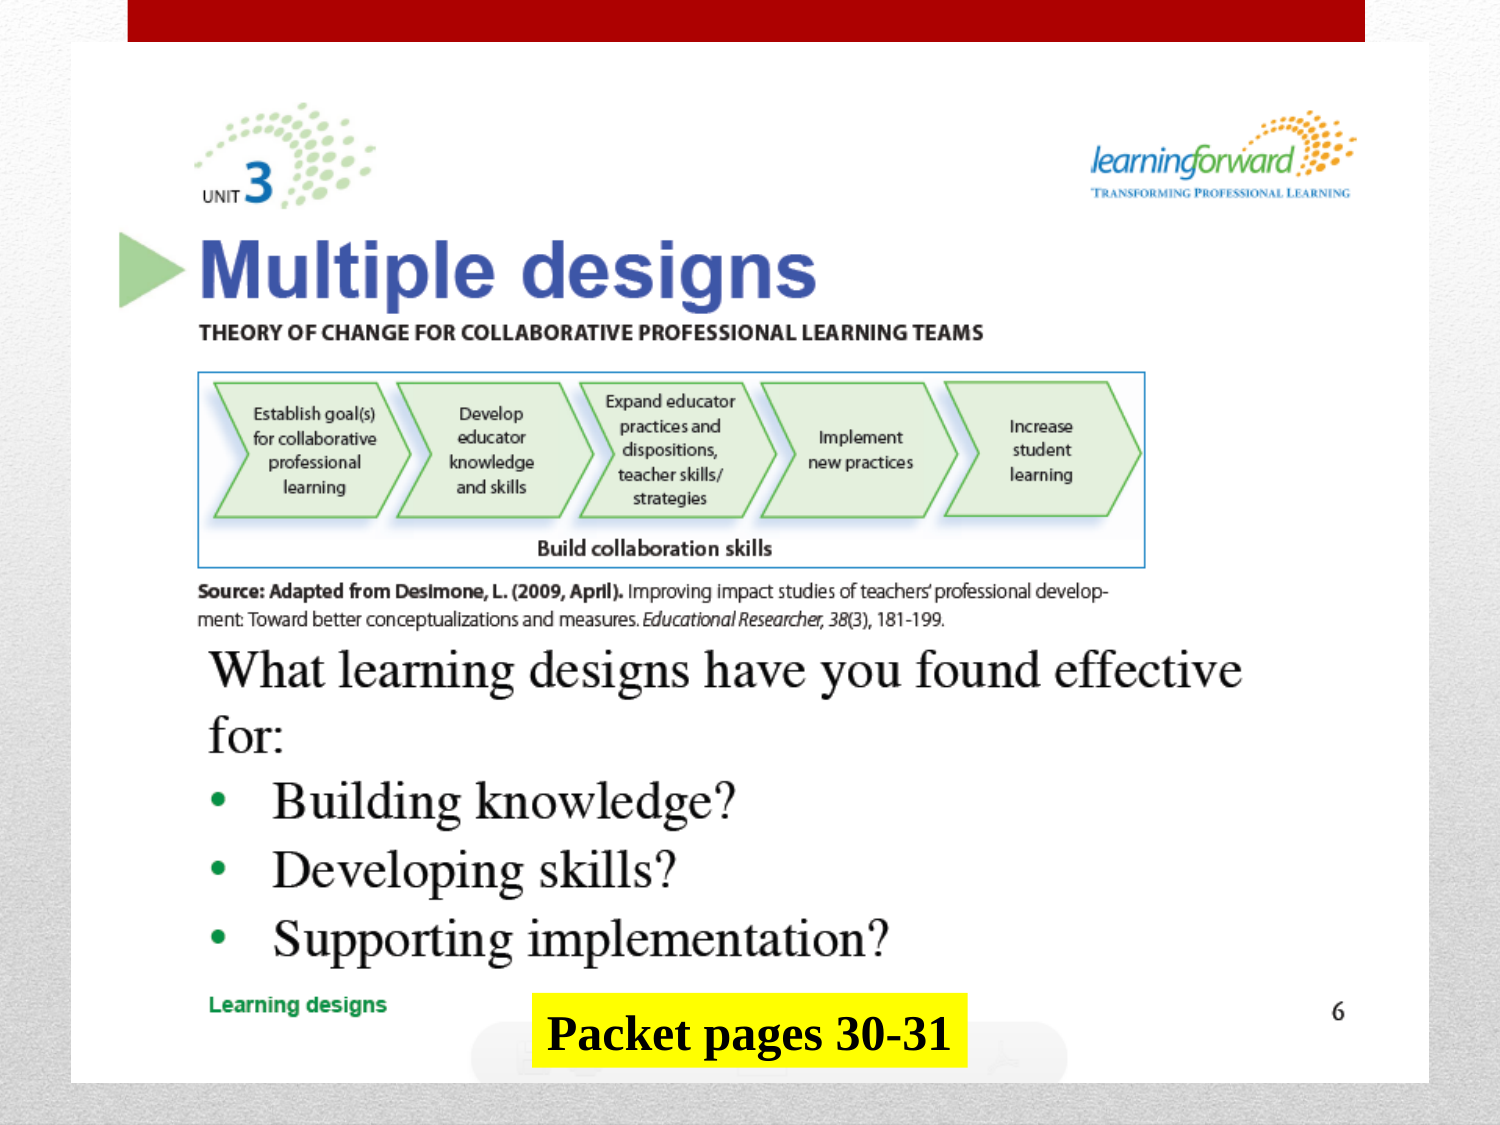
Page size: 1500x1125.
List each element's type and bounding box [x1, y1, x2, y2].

picture [71, 41, 1429, 1084]
